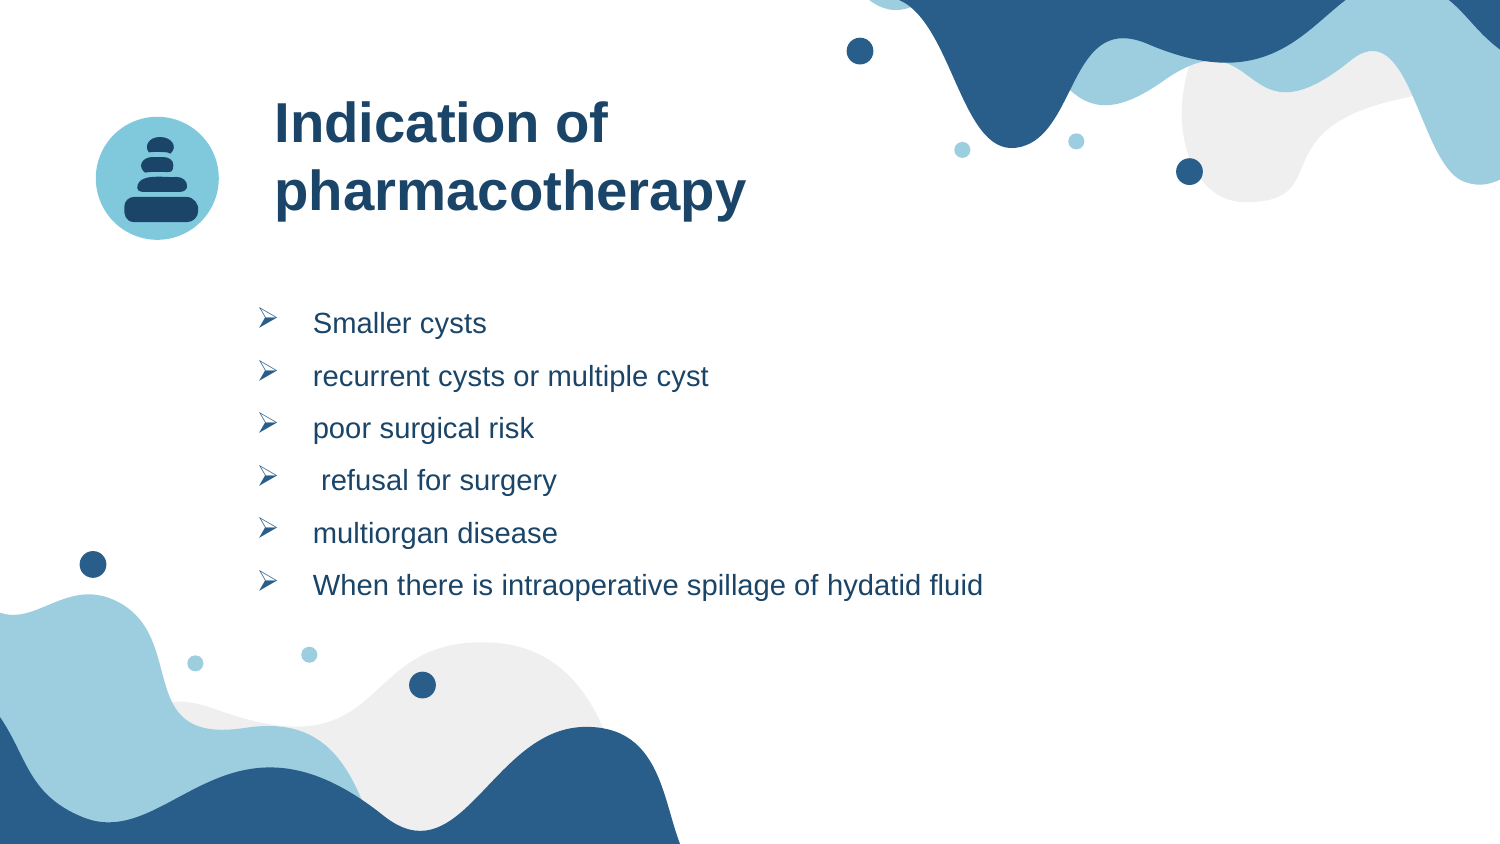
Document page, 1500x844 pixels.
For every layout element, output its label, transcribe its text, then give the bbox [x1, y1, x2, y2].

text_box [123, 136, 200, 223]
text_box [124, 230, 189, 240]
subtitle Smaller cysts recurrent cysts or multiple cyst poor surgical risk refusal for surgery multiorgan disease When there is intraoperative spillage of hydatid fluid [222, 271, 1030, 427]
text_box [95, 116, 219, 228]
title Indication of pharmacotherapy [259, 132, 802, 237]
